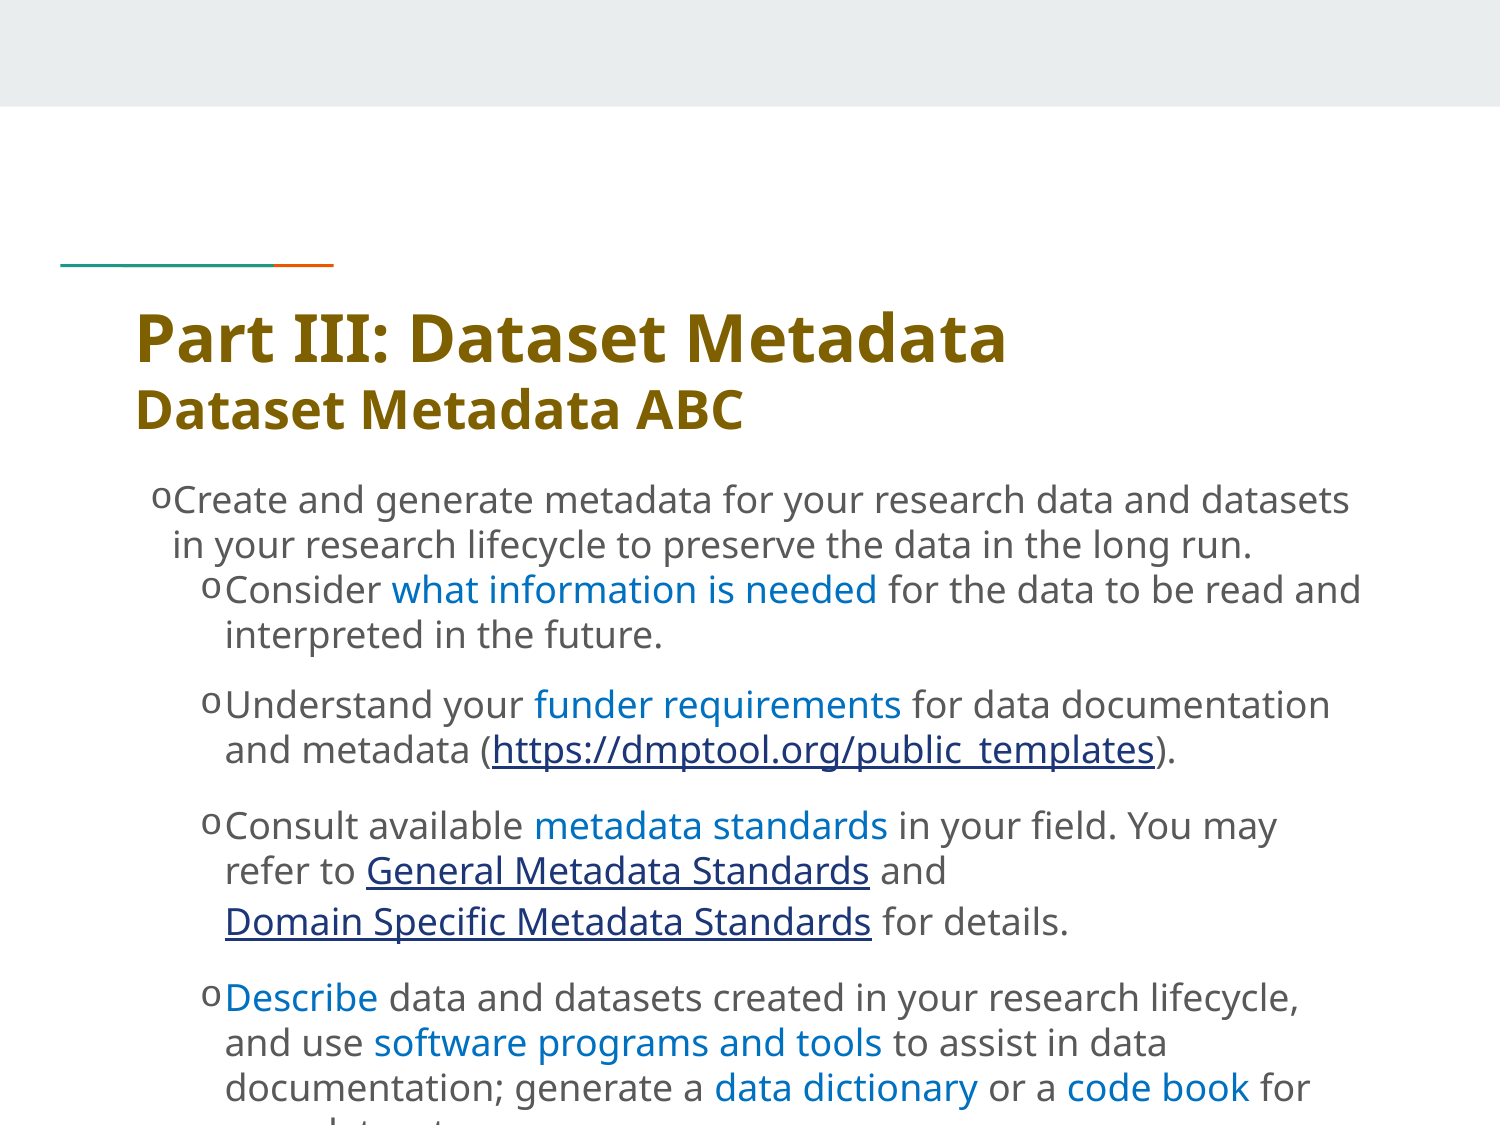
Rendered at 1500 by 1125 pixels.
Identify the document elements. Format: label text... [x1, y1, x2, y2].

list Create and generate metadata for your research data and datasets in your research lifecycle to preserve the data in the long run. Consider what information is needed for the data to be read and interpreted in the future. Understand your funder requirements for data documentation and metadata (https://dmptool.org/public_templates). Consult available metadata standards in your field. You may refer to General Metadata Standards and Domain Specific Metadata Standards for details. Describe data and datasets created in your research lifecycle, and use software programs and tools to assist in data documentation; generate a data dictionary or a code book for your dataset [119, 468, 1381, 1114]
title Part III: Dataset Metadata Dataset Metadata ABC [119, 288, 1381, 440]
